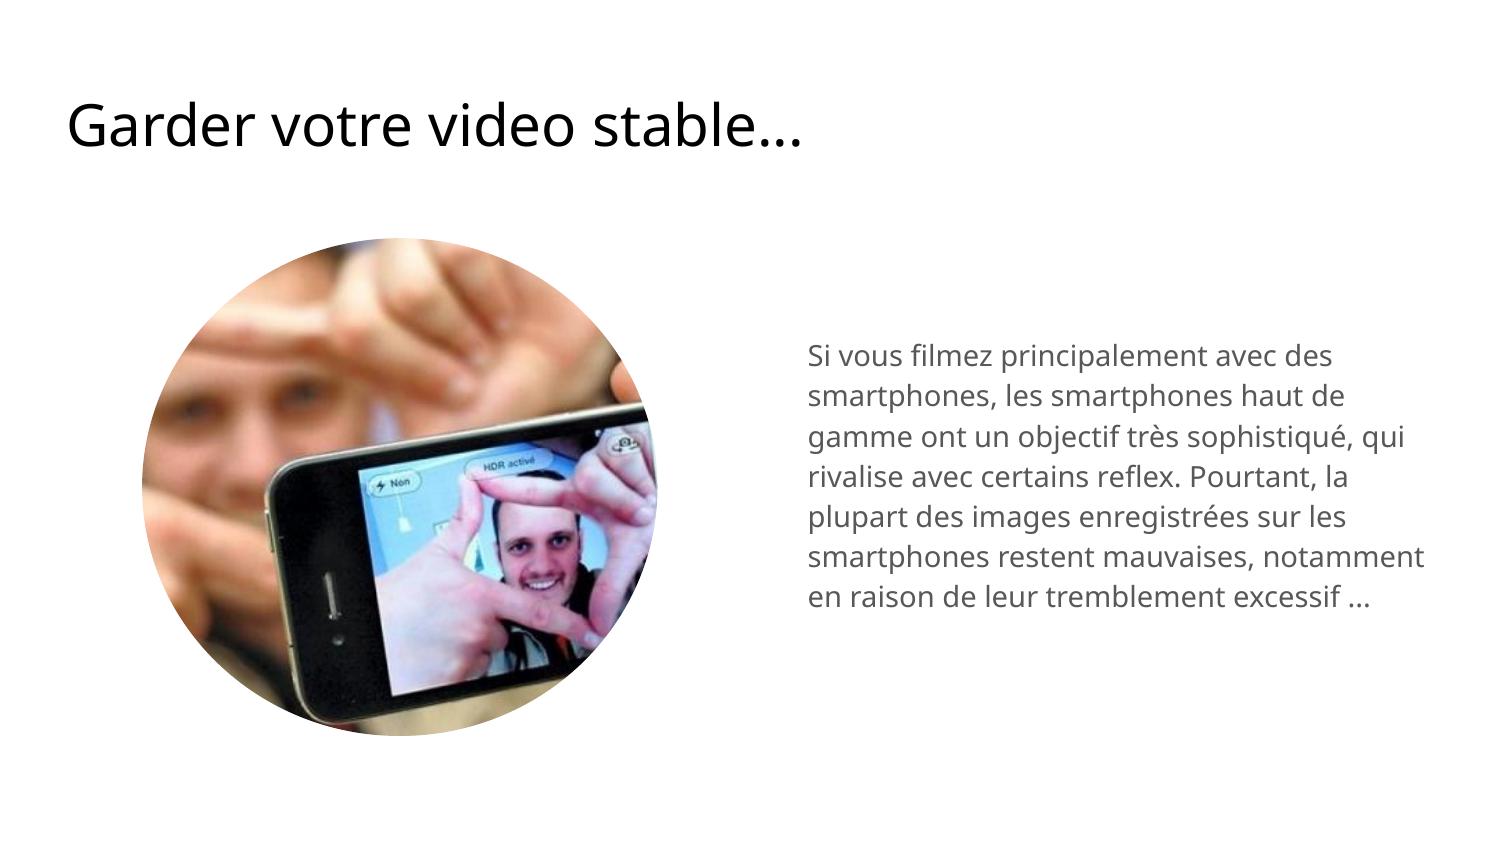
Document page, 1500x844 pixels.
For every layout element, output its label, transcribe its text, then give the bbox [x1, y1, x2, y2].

title Garder votre video stable... [51, 72, 1449, 167]
list Si vous filmez principalement avec des smartphones, les smartphones haut de gamme ont un objectif très sophistiqué, qui rivalise avec certains reflex. Pourtant, la plupart des images enregistrées sur les smartphones restent mauvaises, notamment en raison de leur tremblement excessif ... [792, 317, 1449, 657]
picture [141, 237, 658, 737]
